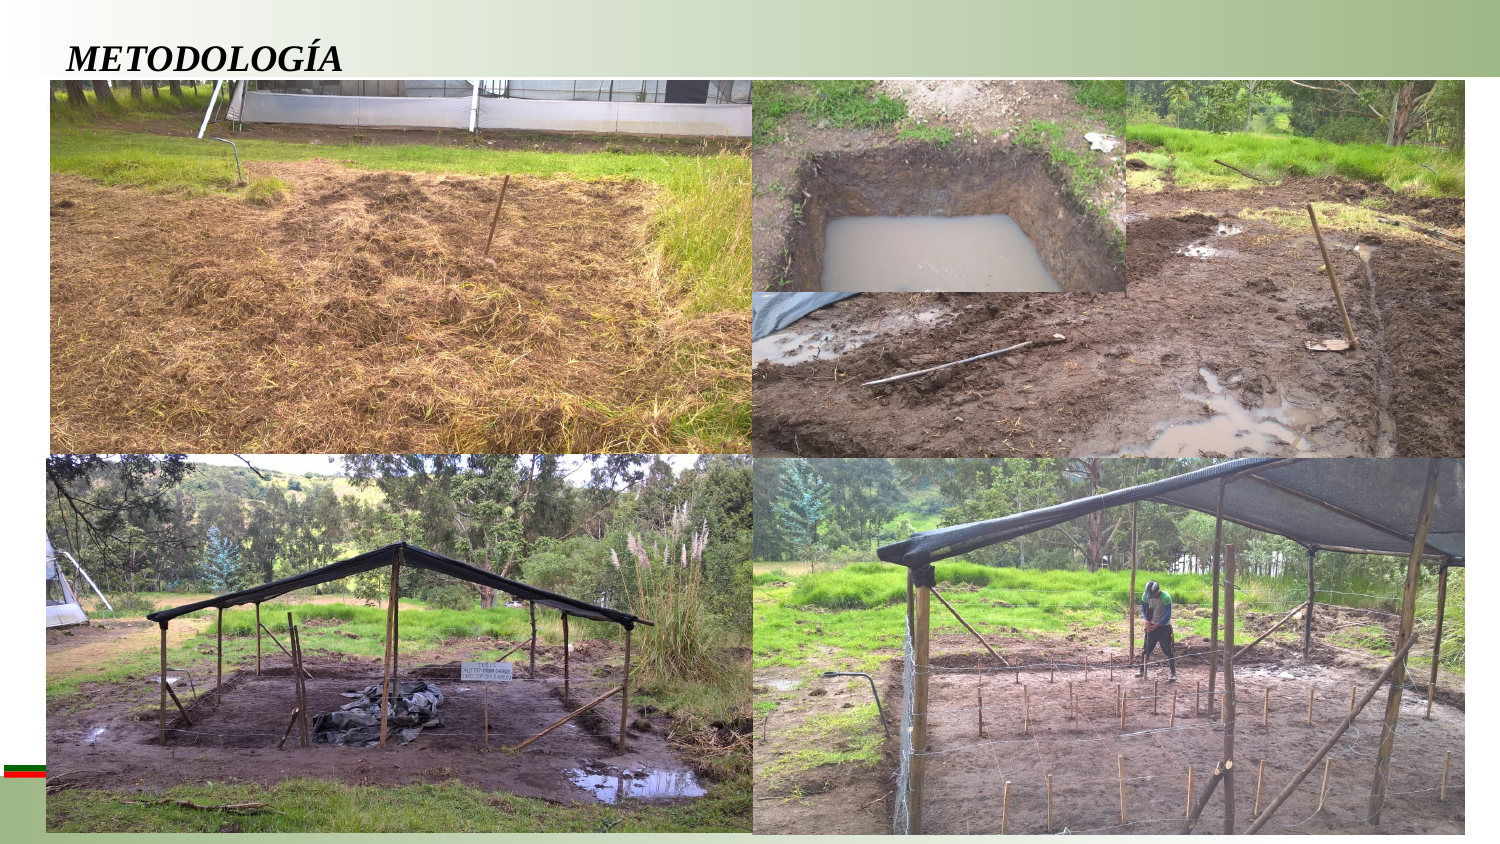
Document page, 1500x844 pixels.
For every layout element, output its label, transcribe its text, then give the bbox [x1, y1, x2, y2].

picture [46, 80, 1483, 835]
text_box METODOLOGÍA [54, 21, 356, 78]
